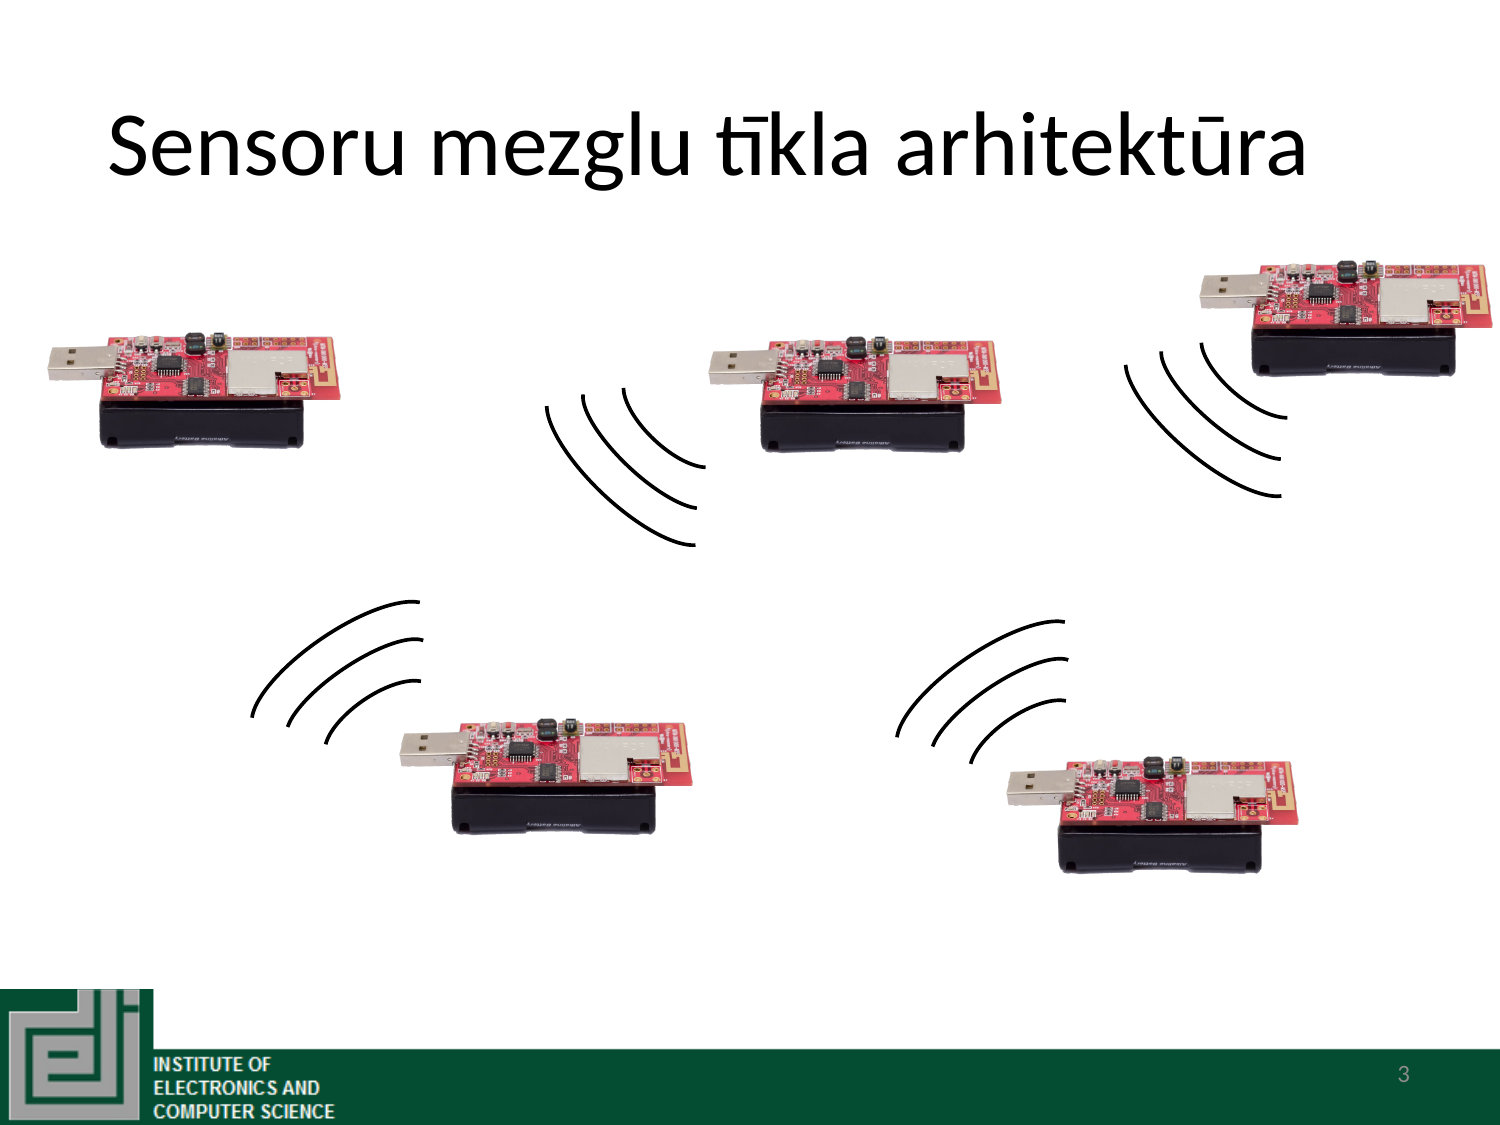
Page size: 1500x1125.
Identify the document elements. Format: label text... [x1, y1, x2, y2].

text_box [1163, 402, 1293, 508]
title Sensoru mezglu tīkla arhitektūra [33, 45, 1384, 233]
picture [969, 730, 1323, 892]
picture [672, 310, 1025, 472]
picture [363, 691, 716, 853]
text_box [938, 604, 1068, 819]
picture [1163, 234, 1500, 396]
picture [0, 989, 1500, 1125]
slide_number 3 [1074, 1042, 1425, 1103]
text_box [293, 584, 423, 800]
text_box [582, 339, 712, 555]
picture [11, 306, 364, 468]
